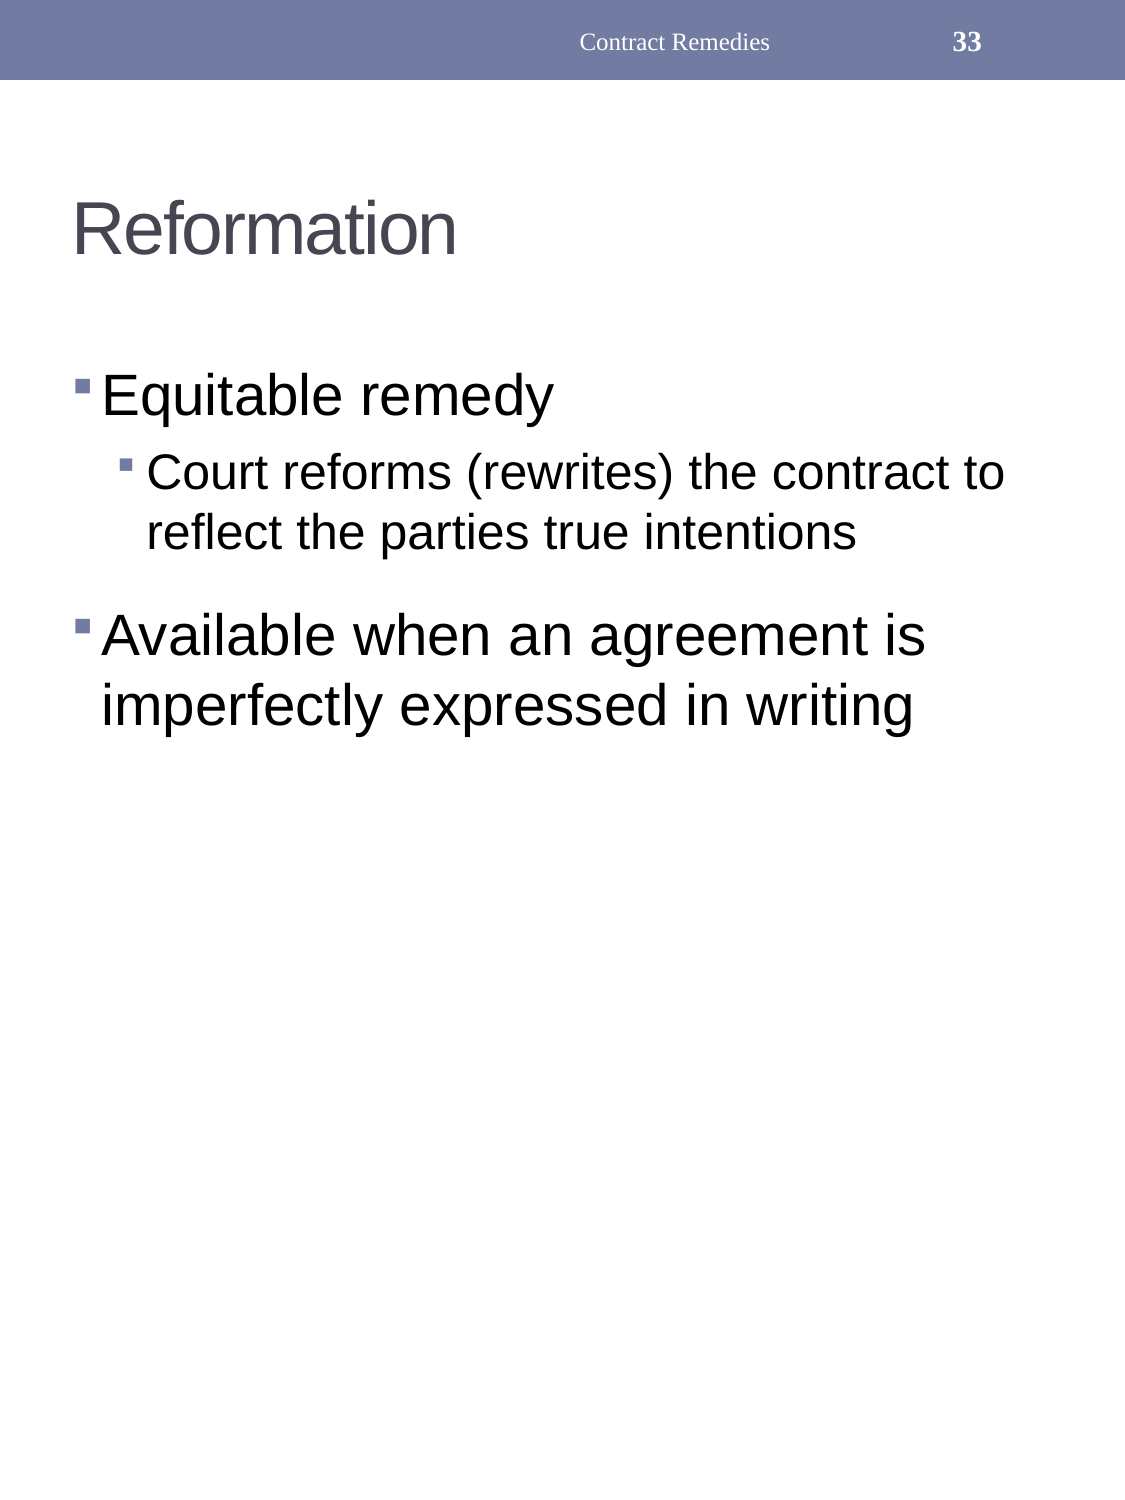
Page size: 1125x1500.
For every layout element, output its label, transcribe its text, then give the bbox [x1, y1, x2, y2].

slide_number 33 [937, 4, 1069, 76]
title Reformation [56, 116, 1069, 334]
footer Contract Remedies [421, 4, 929, 76]
list Equitable remedy Court reforms (rewrites) the contract to reflect the parties true intentions Available when an agreement is imperfectly expressed in writing [56, 350, 1069, 1417]
